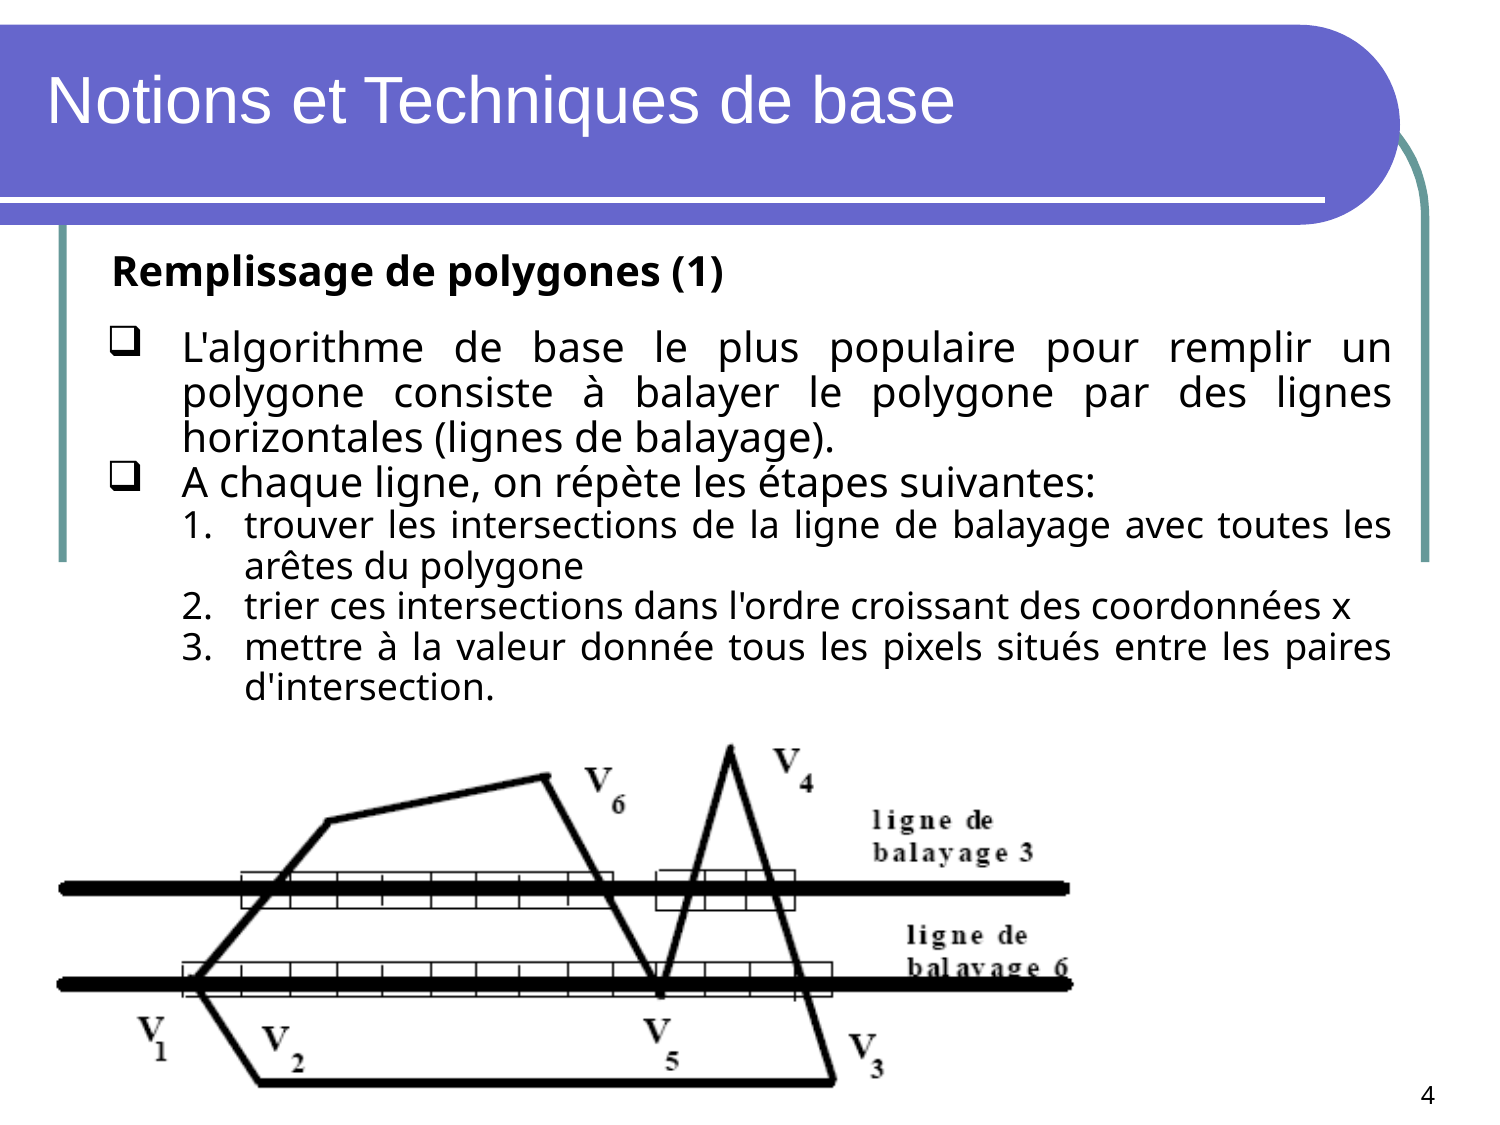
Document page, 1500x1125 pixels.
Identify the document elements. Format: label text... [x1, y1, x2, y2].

text_box Remplissage de polygones (1) [96, 237, 740, 303]
text_box Notions et Techniques de base [44, 57, 1456, 138]
slide_number 4 [1400, 1087, 1491, 1125]
list L'algorithme de base le plus populaire pour remplir un polygone consiste à balayer le polygone par des lignes horizontales (lignes de balayage). A chaque ligne, on répète les étapes suivantes: trouver les intersections de la ligne de balayage avec toutes les arêtes du polygone trier ces intersections dans l'ordre croissant des coordonnées x mettre à la valeur donnée tous les pixels situés entre les paires d'intersection. [106, 326, 1394, 758]
picture [14, 724, 1126, 1117]
